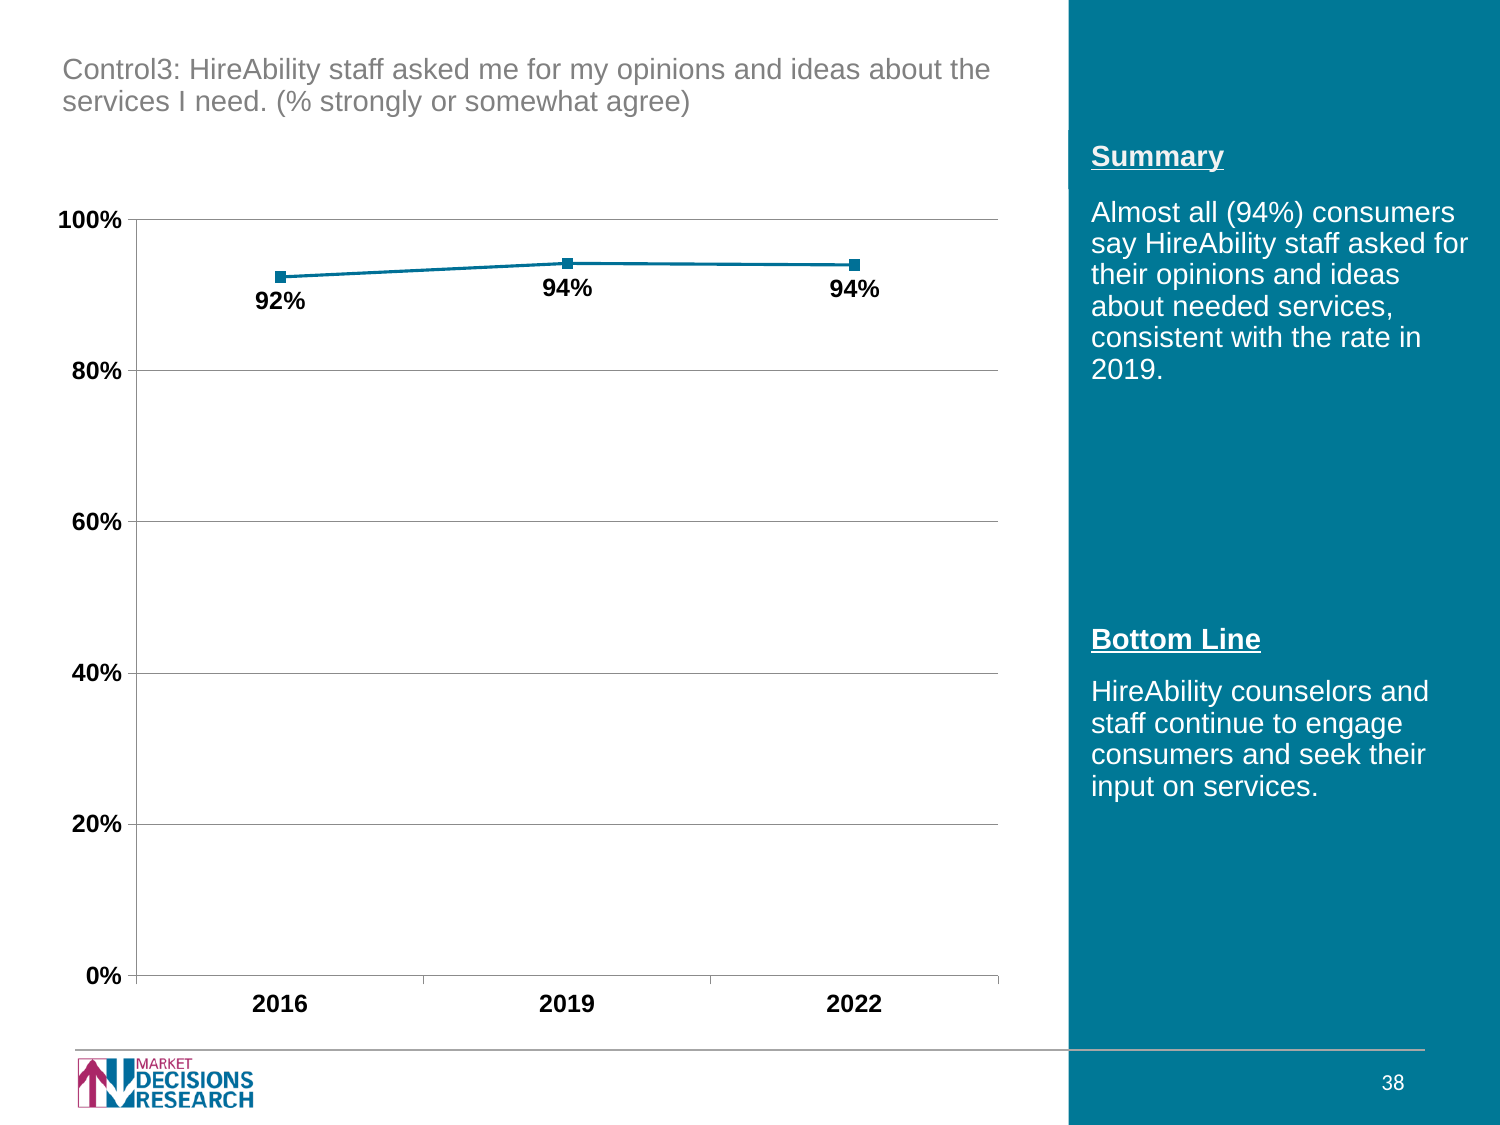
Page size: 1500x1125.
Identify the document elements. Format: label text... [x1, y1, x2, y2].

chart [38, 189, 1018, 1034]
list Almost all (94%) consumers say HireAbility staff asked for their opinions and ideas about needed services, consistent with the rate in 2019. [1068, 189, 1500, 558]
picture [67, 1049, 263, 1118]
list Bottom Line HireAbility counselors and staff continue to engage consumers and seek their input on services. [1068, 617, 1500, 1030]
list Control3: HireAbility staff asked me for my opinions and ideas about the services I need. (% strongly or somewhat agree) [47, 46, 1009, 147]
